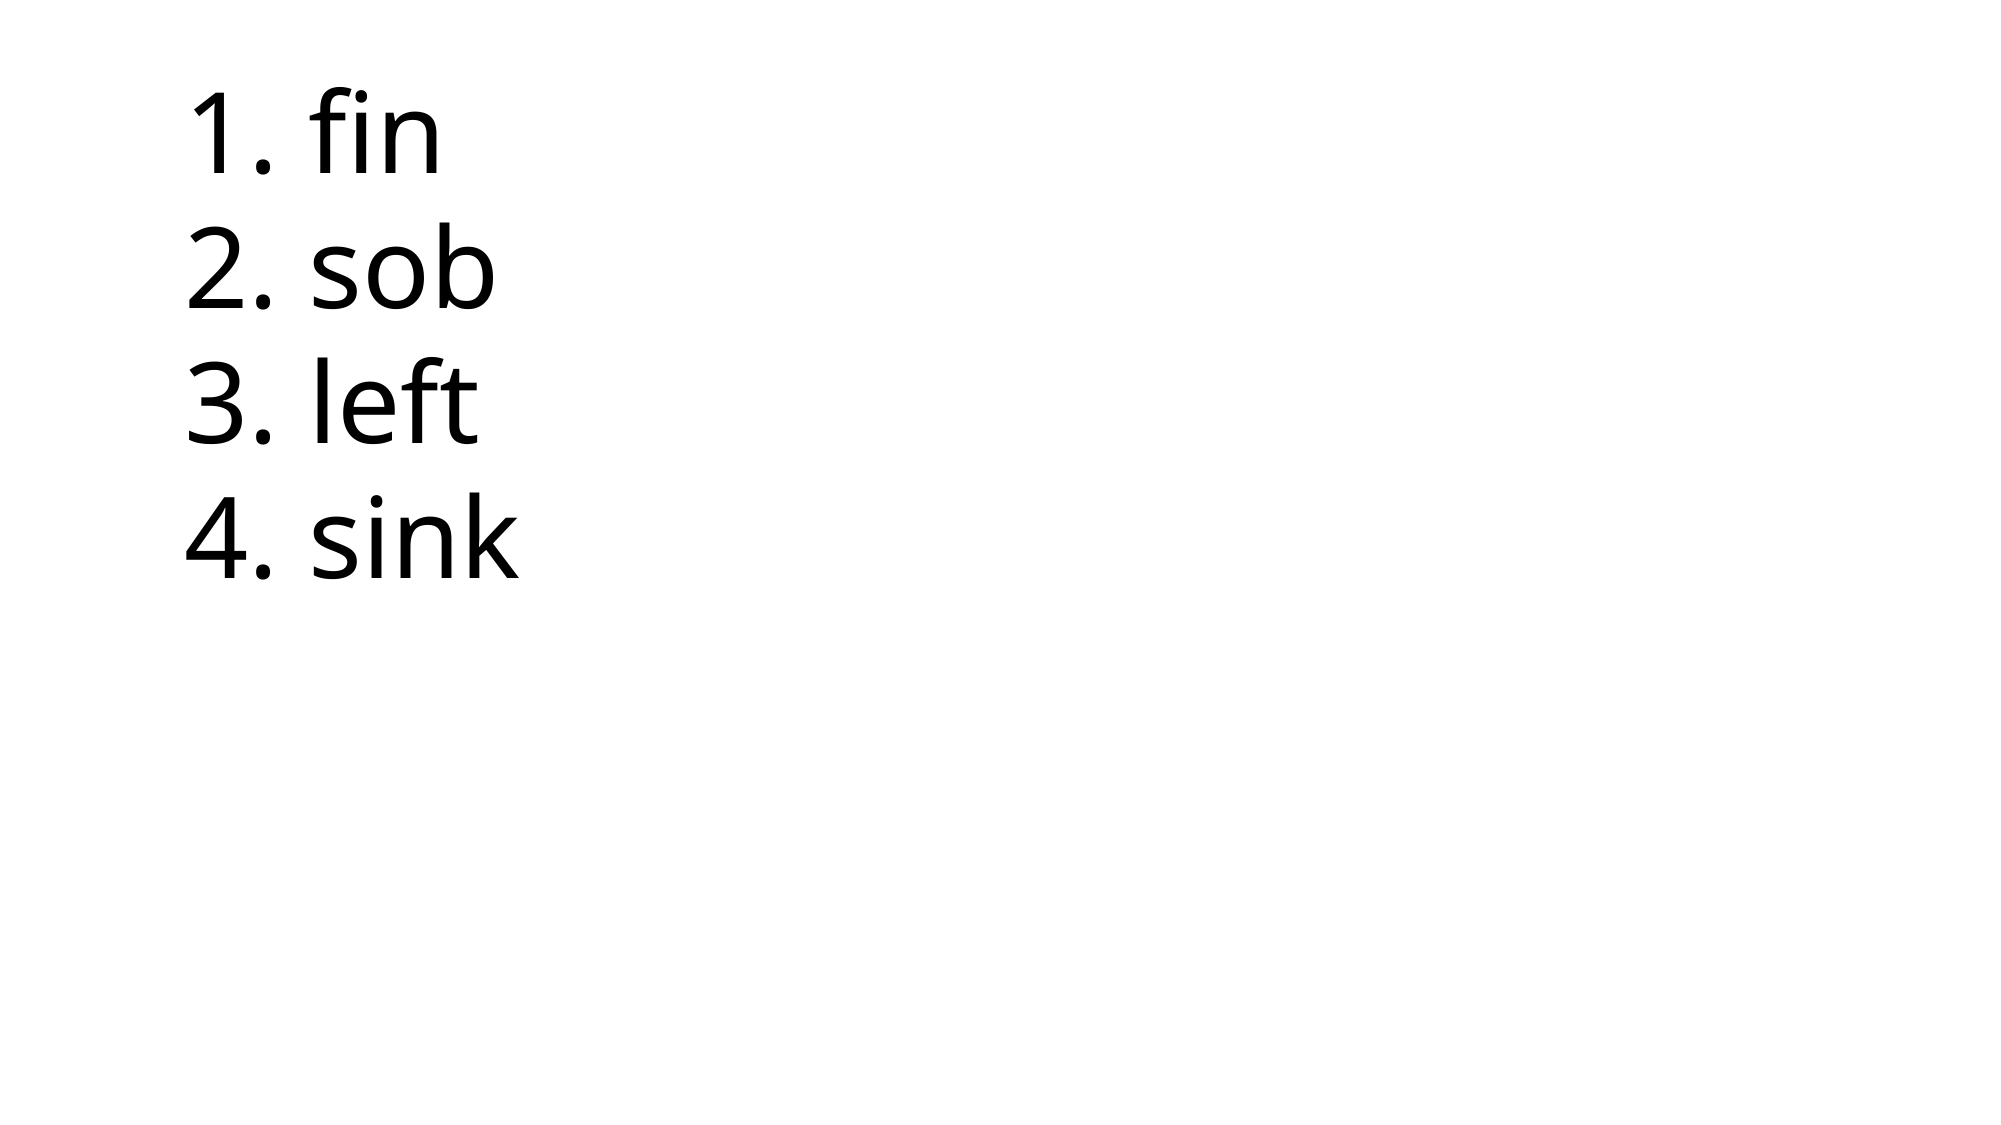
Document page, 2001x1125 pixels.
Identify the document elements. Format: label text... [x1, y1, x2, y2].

text_box fin sob left sink [169, 53, 865, 654]
